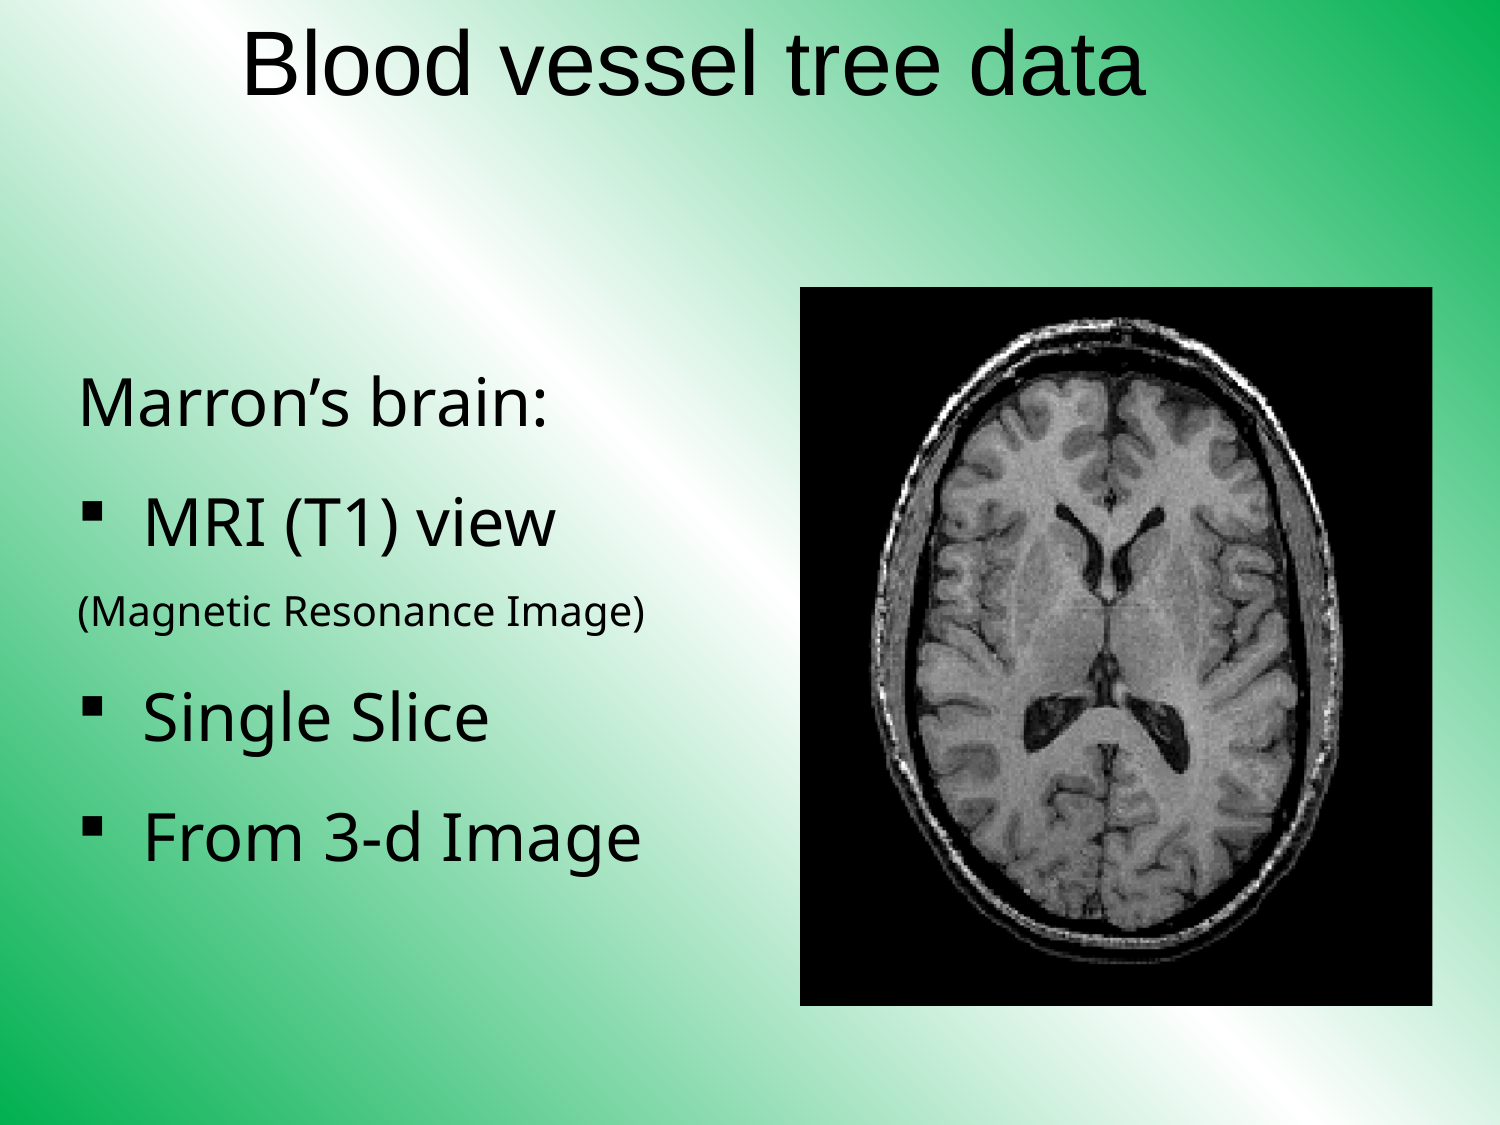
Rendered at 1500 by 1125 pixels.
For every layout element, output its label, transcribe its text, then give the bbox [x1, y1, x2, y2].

text_box Marron’s brain: MRI (T1) view (Magnetic Resonance Image) Single Slice From 3-d Image [62, 312, 700, 1002]
title Blood vessel tree data [225, 0, 1436, 131]
picture [799, 287, 1433, 1006]
